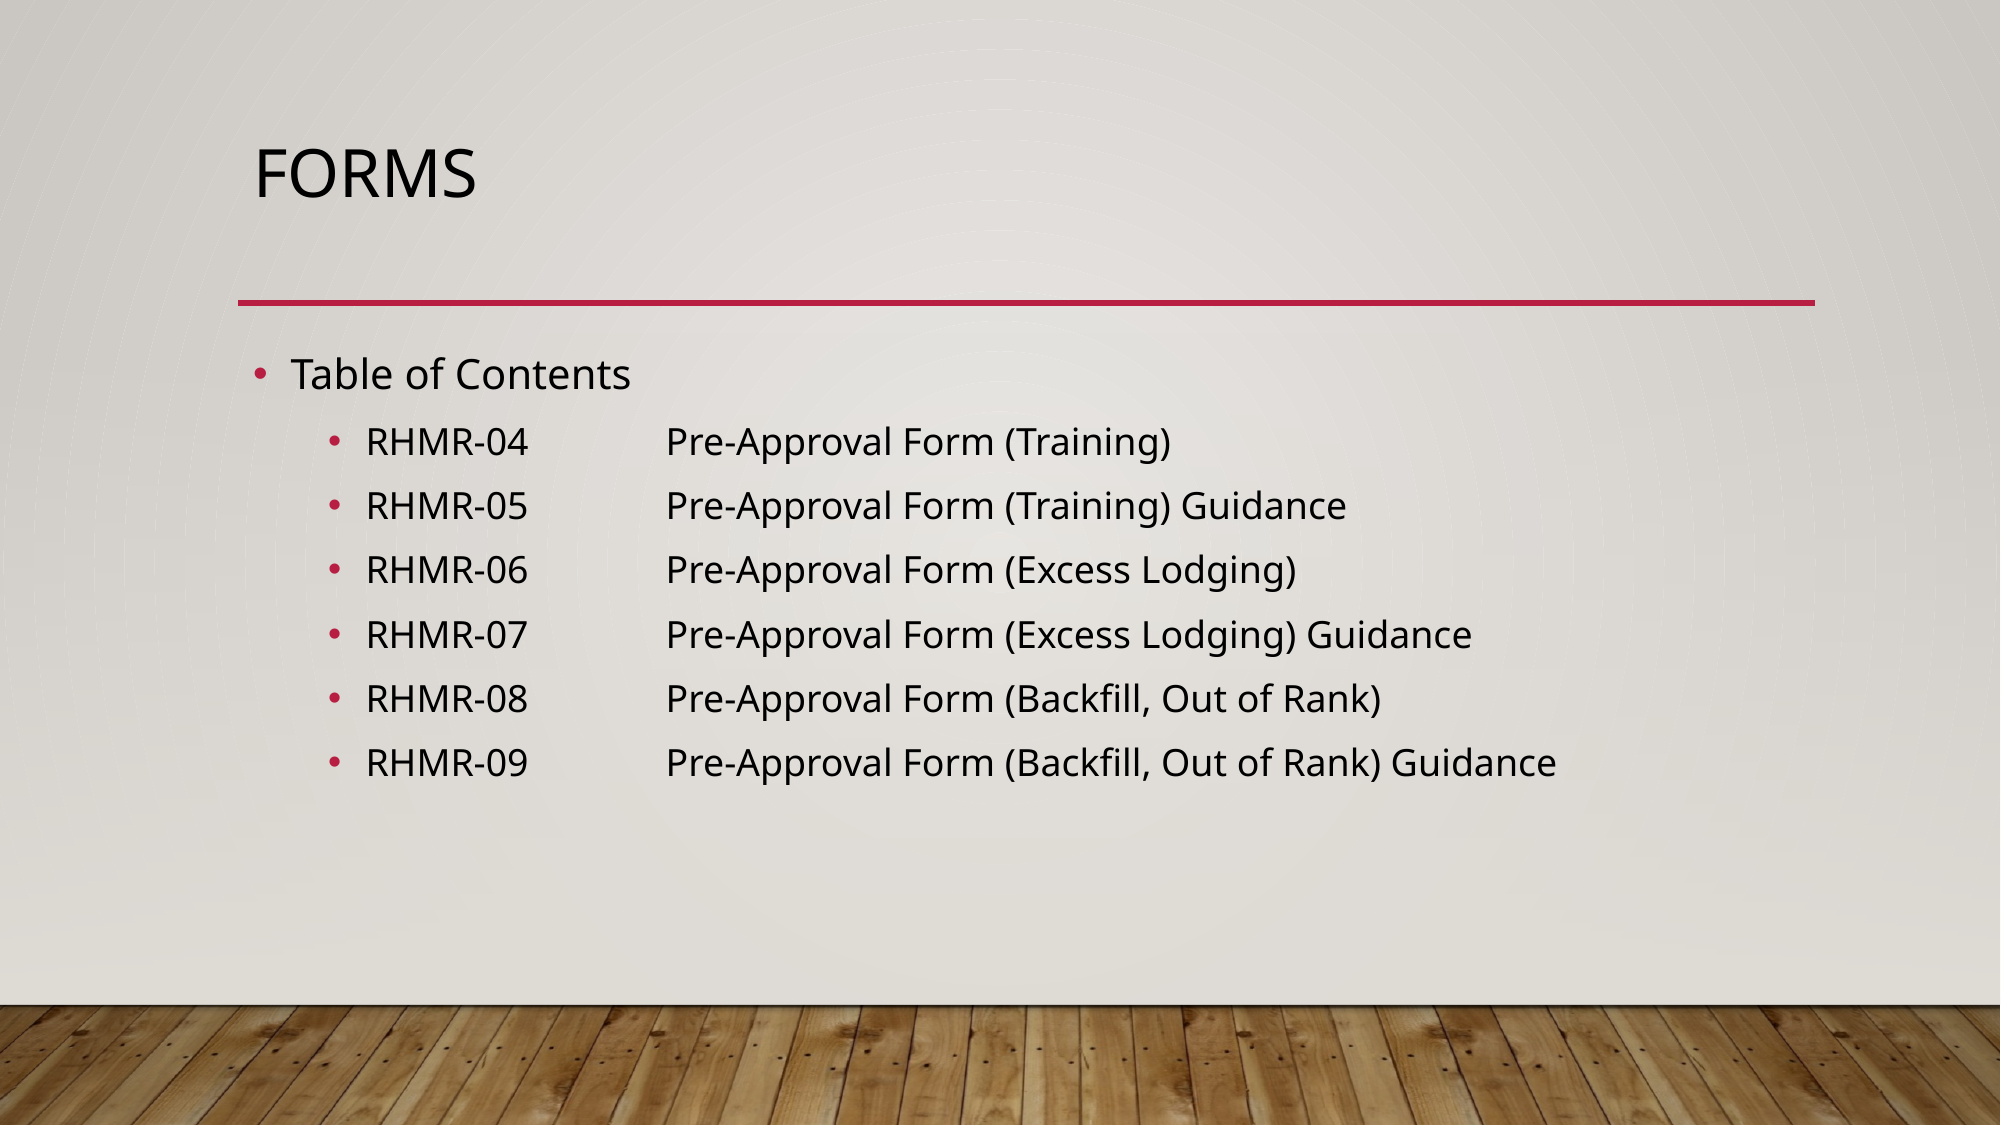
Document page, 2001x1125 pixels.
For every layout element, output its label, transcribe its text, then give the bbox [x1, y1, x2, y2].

title Forms [238, 131, 1814, 305]
picture [0, 1005, 2000, 1125]
list Table of Contents RHMR-04 Pre-Approval Form (Training) RHMR-05 Pre-Approval Form (Training) Guidance RHMR-06 Pre-Approval Form (Excess Lodging) RHMR-07 Pre-Approval Form (Excess Lodging) Guidance RHMR-08 Pre-Approval Form (Backfill, Out of Rank) RHMR-09 Pre-Approval Form (Backfill, Out of Rank) Guidance [238, 330, 1814, 897]
